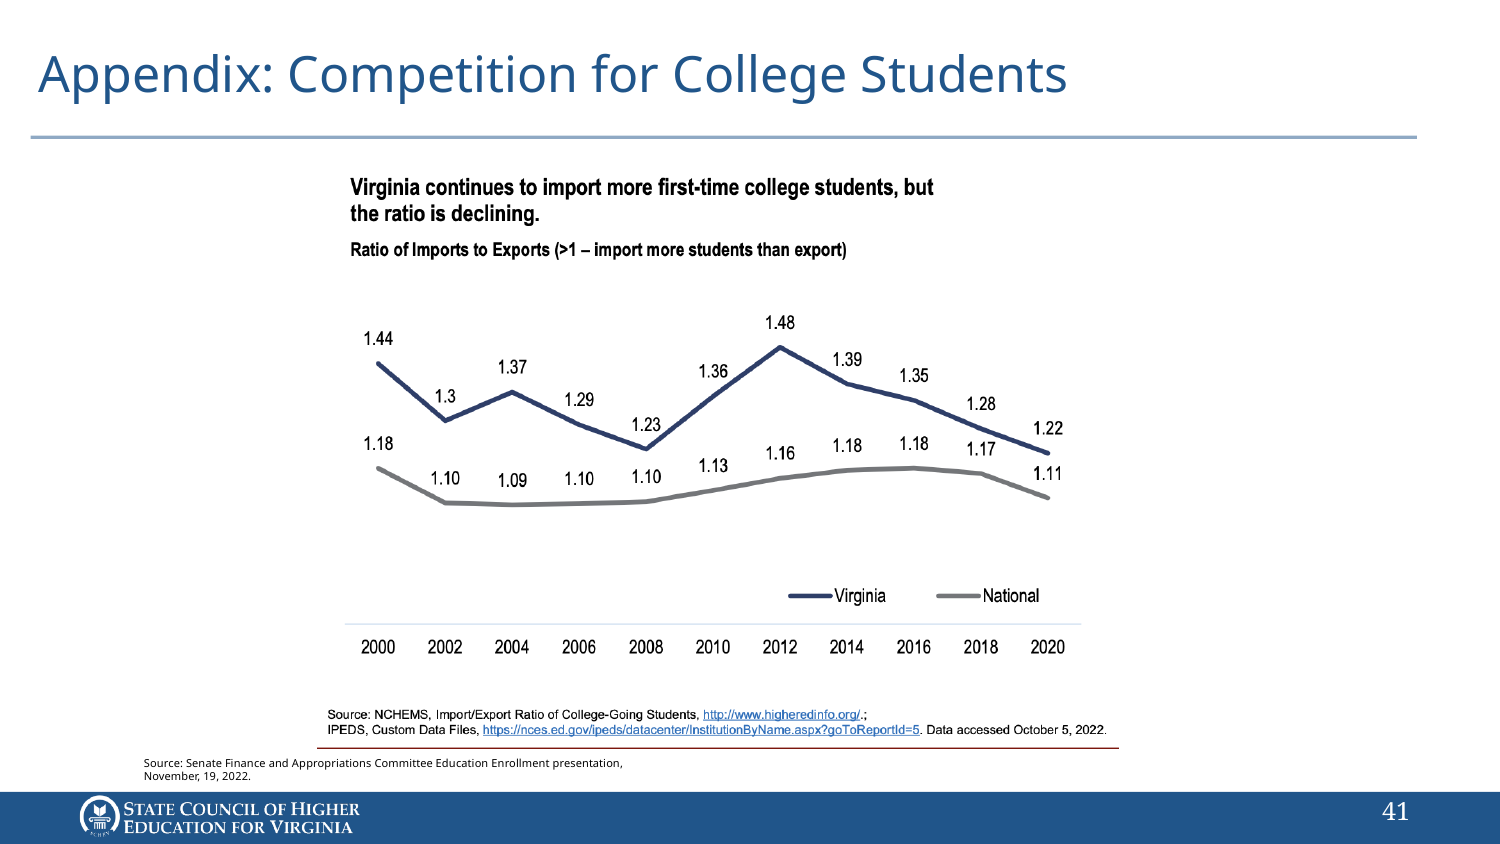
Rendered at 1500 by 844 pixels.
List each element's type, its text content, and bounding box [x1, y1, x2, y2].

slide_number 40 [1074, 790, 1425, 836]
text_box Source: Senate Finance and Appropriations Committee Education Enrollment presentation, November, 19, 2022. [112, 748, 684, 791]
title Appendix: Competition for College Students [23, 35, 1385, 136]
picture [75, 790, 364, 843]
picture [317, 157, 1120, 750]
